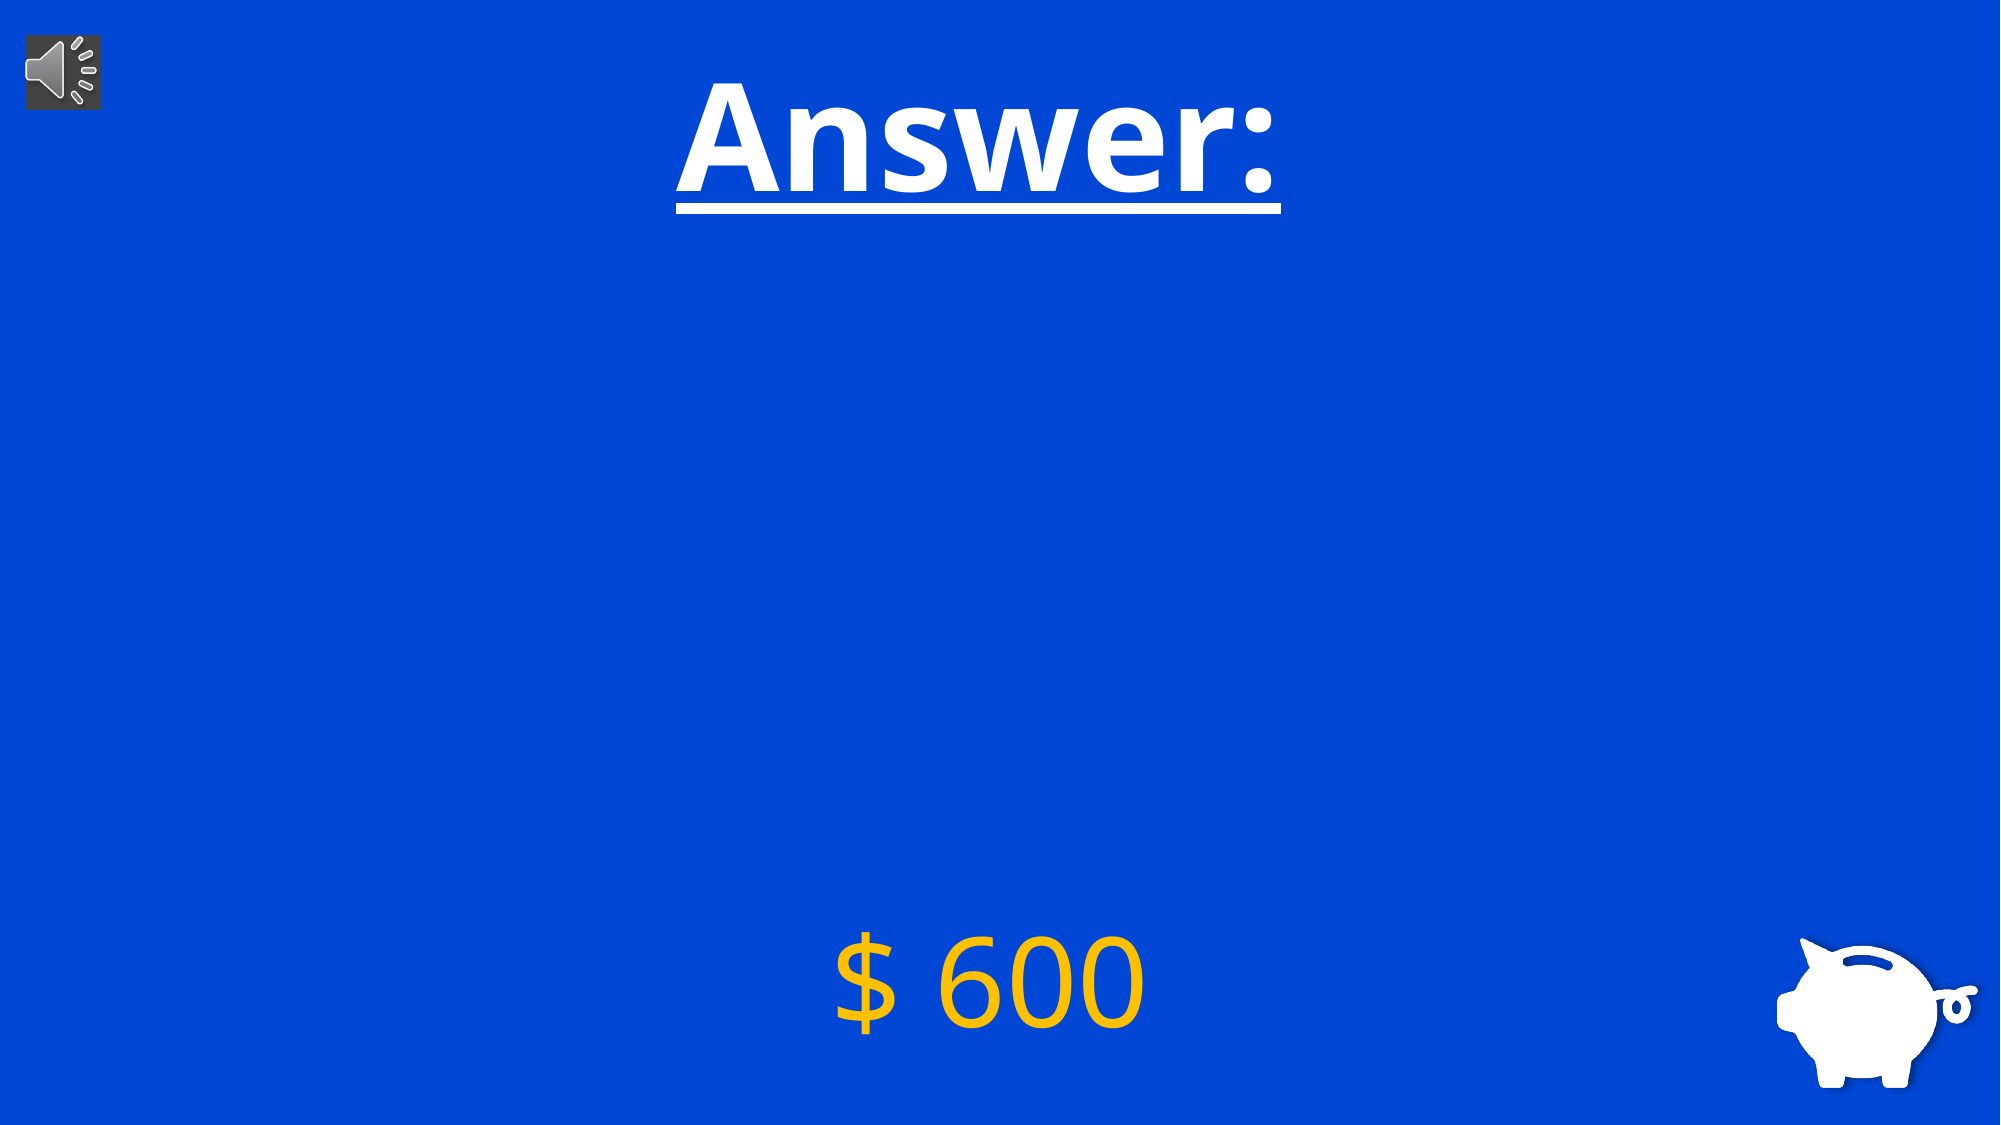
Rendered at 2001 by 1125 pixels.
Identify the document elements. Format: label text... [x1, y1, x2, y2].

text_box Answer: [0, 34, 2000, 229]
picture [1760, 898, 1987, 1125]
picture [24, 34, 102, 111]
text_box $ 600 [684, 895, 1296, 1060]
